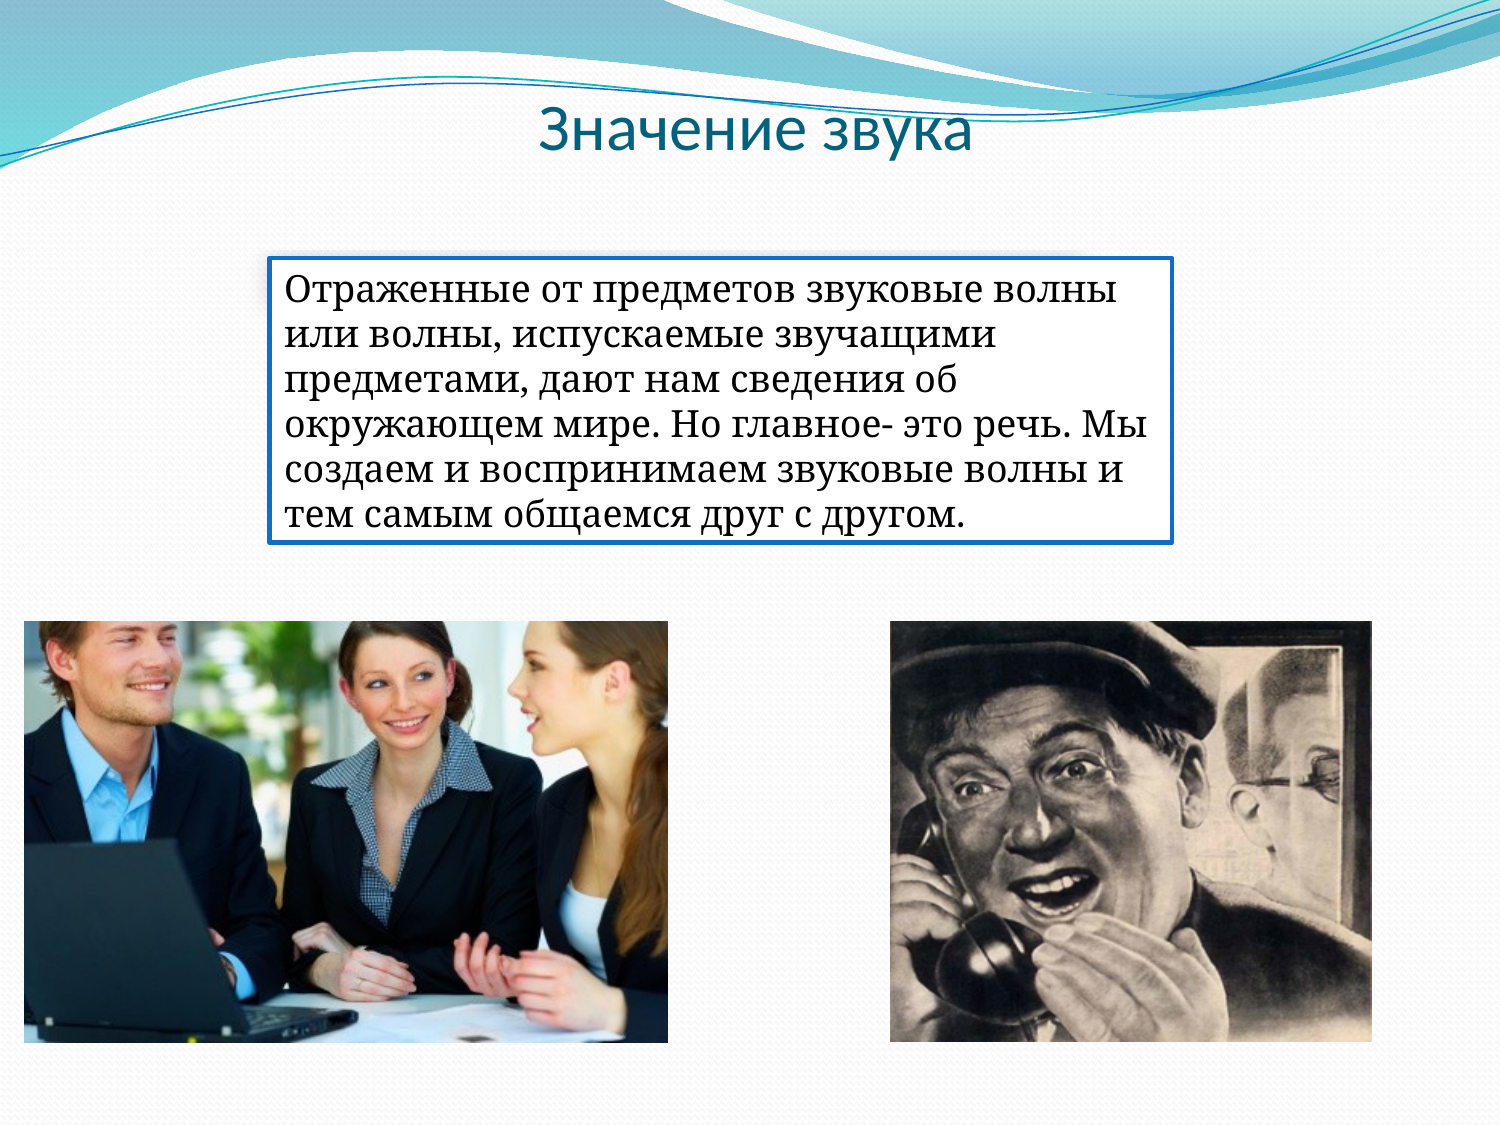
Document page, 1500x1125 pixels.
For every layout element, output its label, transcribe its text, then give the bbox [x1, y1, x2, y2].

picture [890, 620, 1372, 1043]
text_box Отраженные от предметов звуковые волны или волны, испускаемые звучащими предметами, дают нам сведения об окружающем мире. Но главное- это речь. Мы создаем и воспринимаем звуковые волны и тем самым общаемся друг с другом. [267, 256, 1174, 545]
title Значение звука [82, 0, 1432, 164]
picture [24, 620, 669, 1044]
